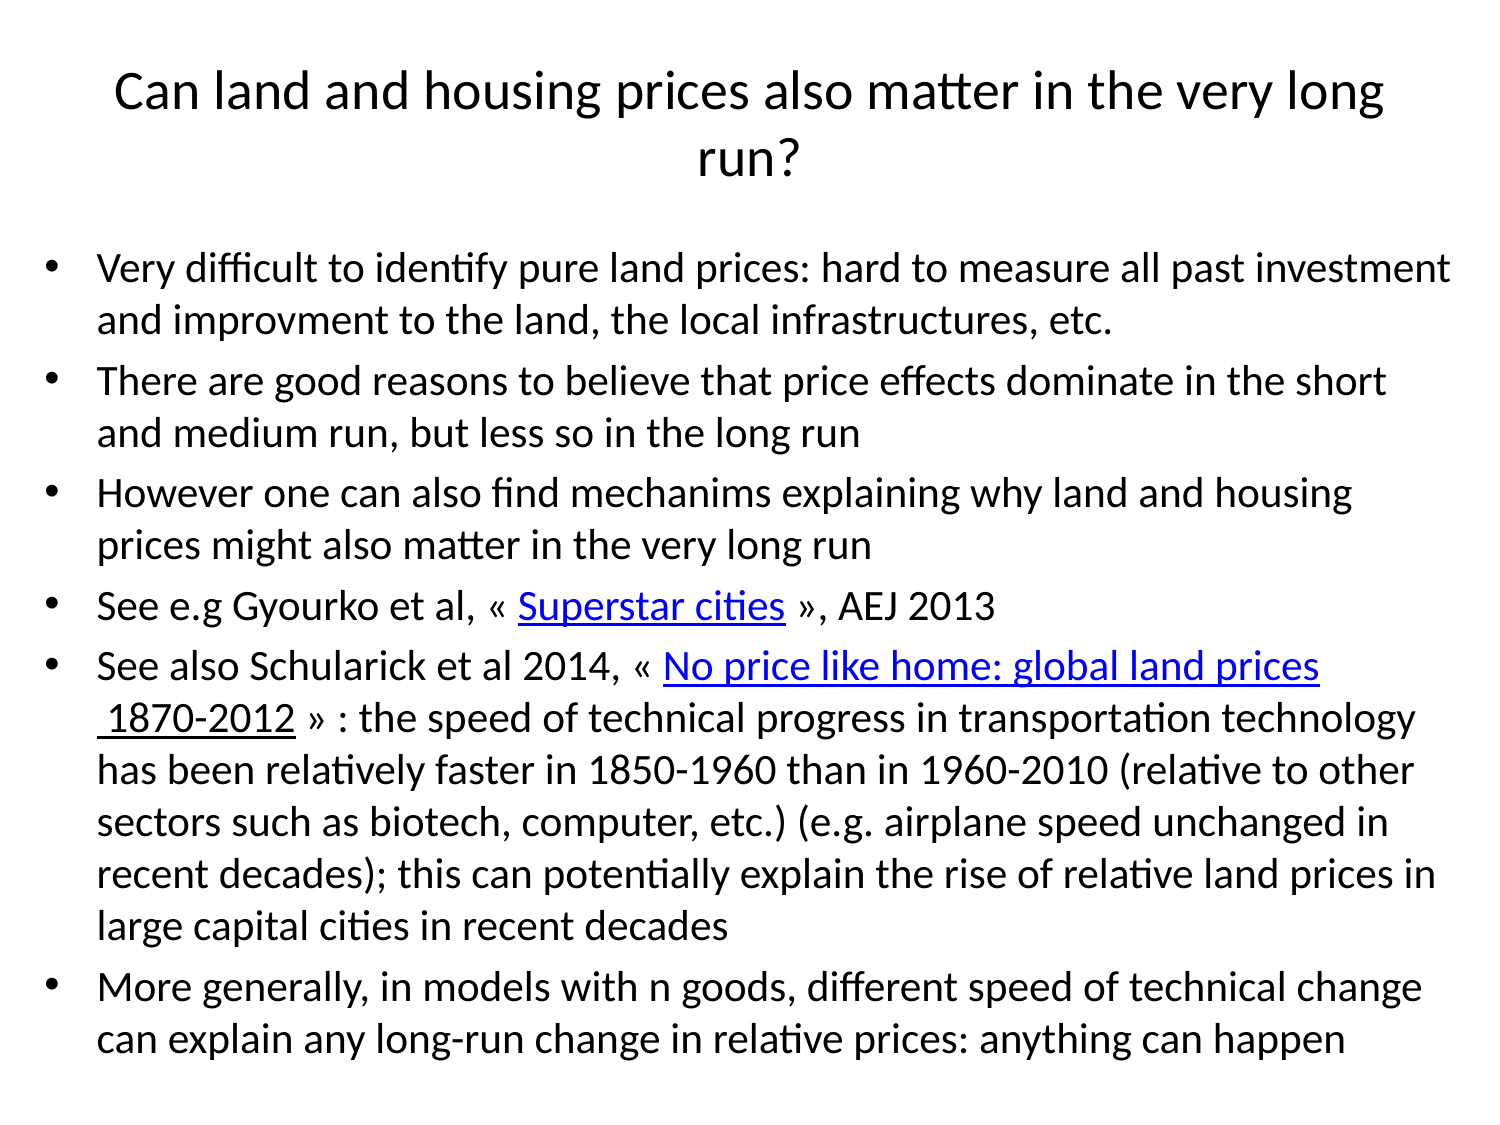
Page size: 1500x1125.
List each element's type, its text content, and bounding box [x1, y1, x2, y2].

list Very difficult to identify pure land prices: hard to measure all past investment and improvment to the land, the local infrastructures, etc. There are good reasons to believe that price effects dominate in the short and medium run, but less so in the long run However one can also find mechanims explaining why land and housing prices might also matter in the very long run See e.g Gyourko et al, « Superstar cities », AEJ 2013 See also Schularick et al 2014, « No price like home: global land prices 1870-2012 » : the speed of technical progress in transportation technology has been relatively faster in 1850-1960 than in 1960-2010 (relative to other sectors such as biotech, computer, etc.) (e.g. airplane speed unchanged in recent decades); this can potentially explain the rise of relative land prices in large capital cities in recent decades More generally, in models with n goods, different speed of technical change can explain any long-run change in relative prices: anything can happen [29, 231, 1471, 1094]
title Can land and housing prices also matter in the very long run? [75, 45, 1425, 197]
